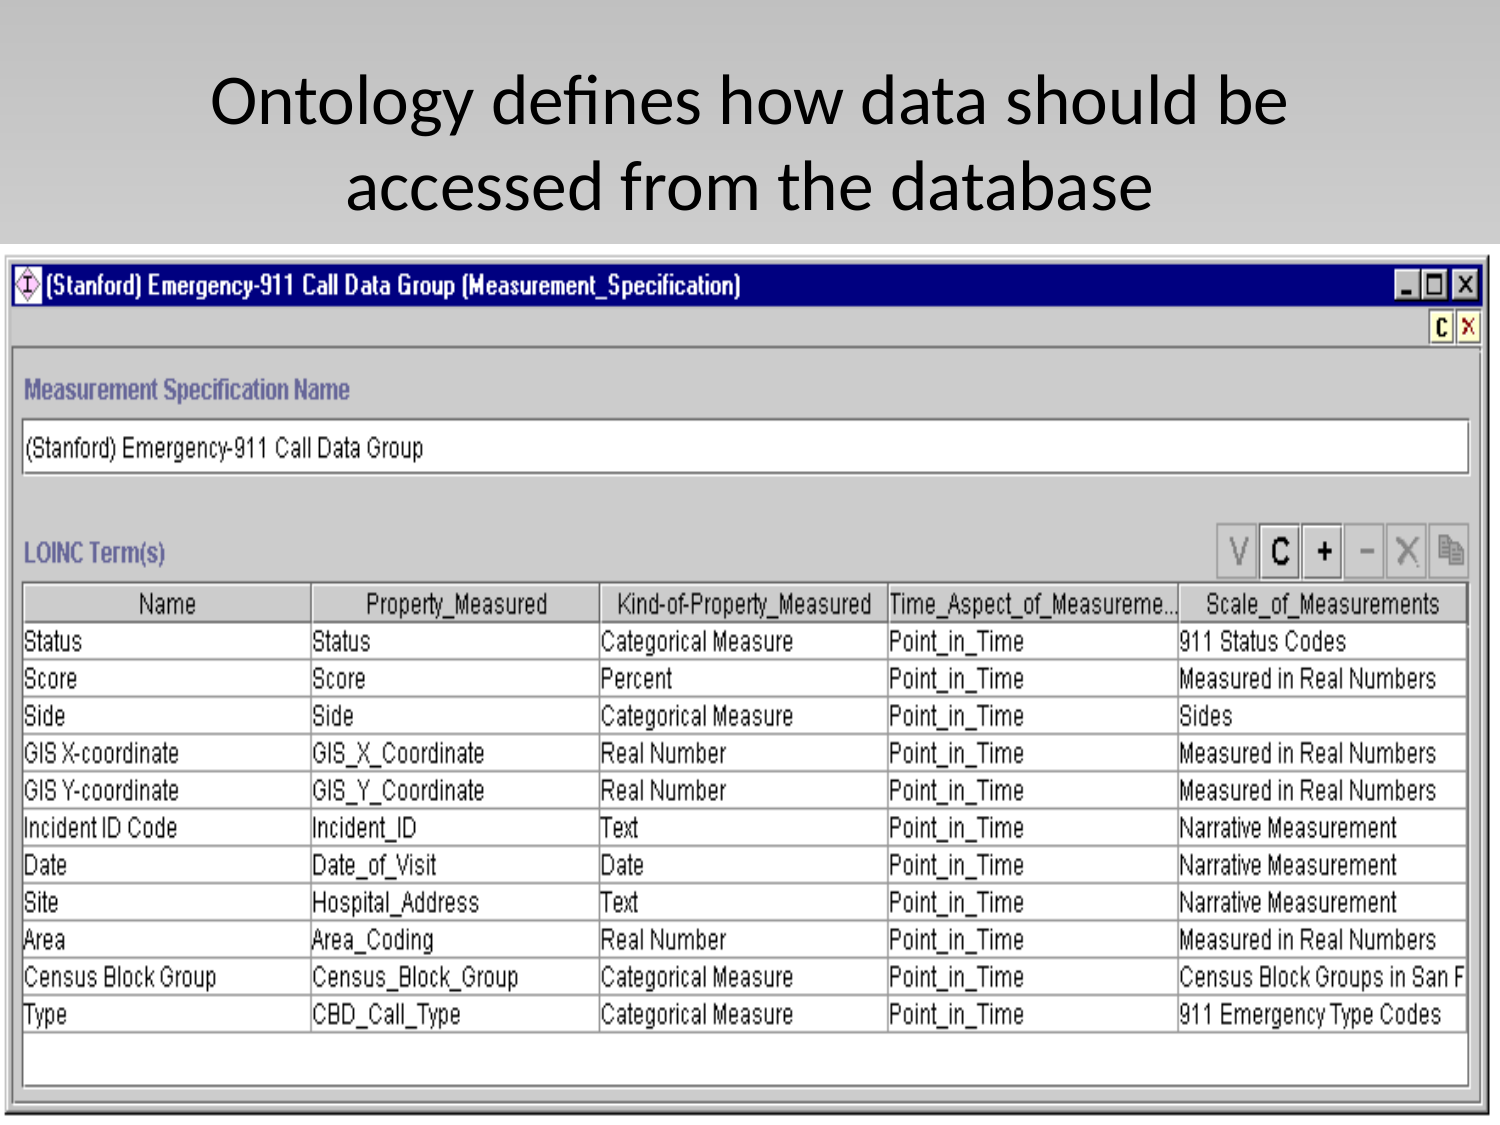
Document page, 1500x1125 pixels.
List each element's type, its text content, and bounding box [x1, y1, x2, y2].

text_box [0, 244, 1500, 1125]
title Ontology defines how data should be accessed from the database [75, 45, 1425, 233]
